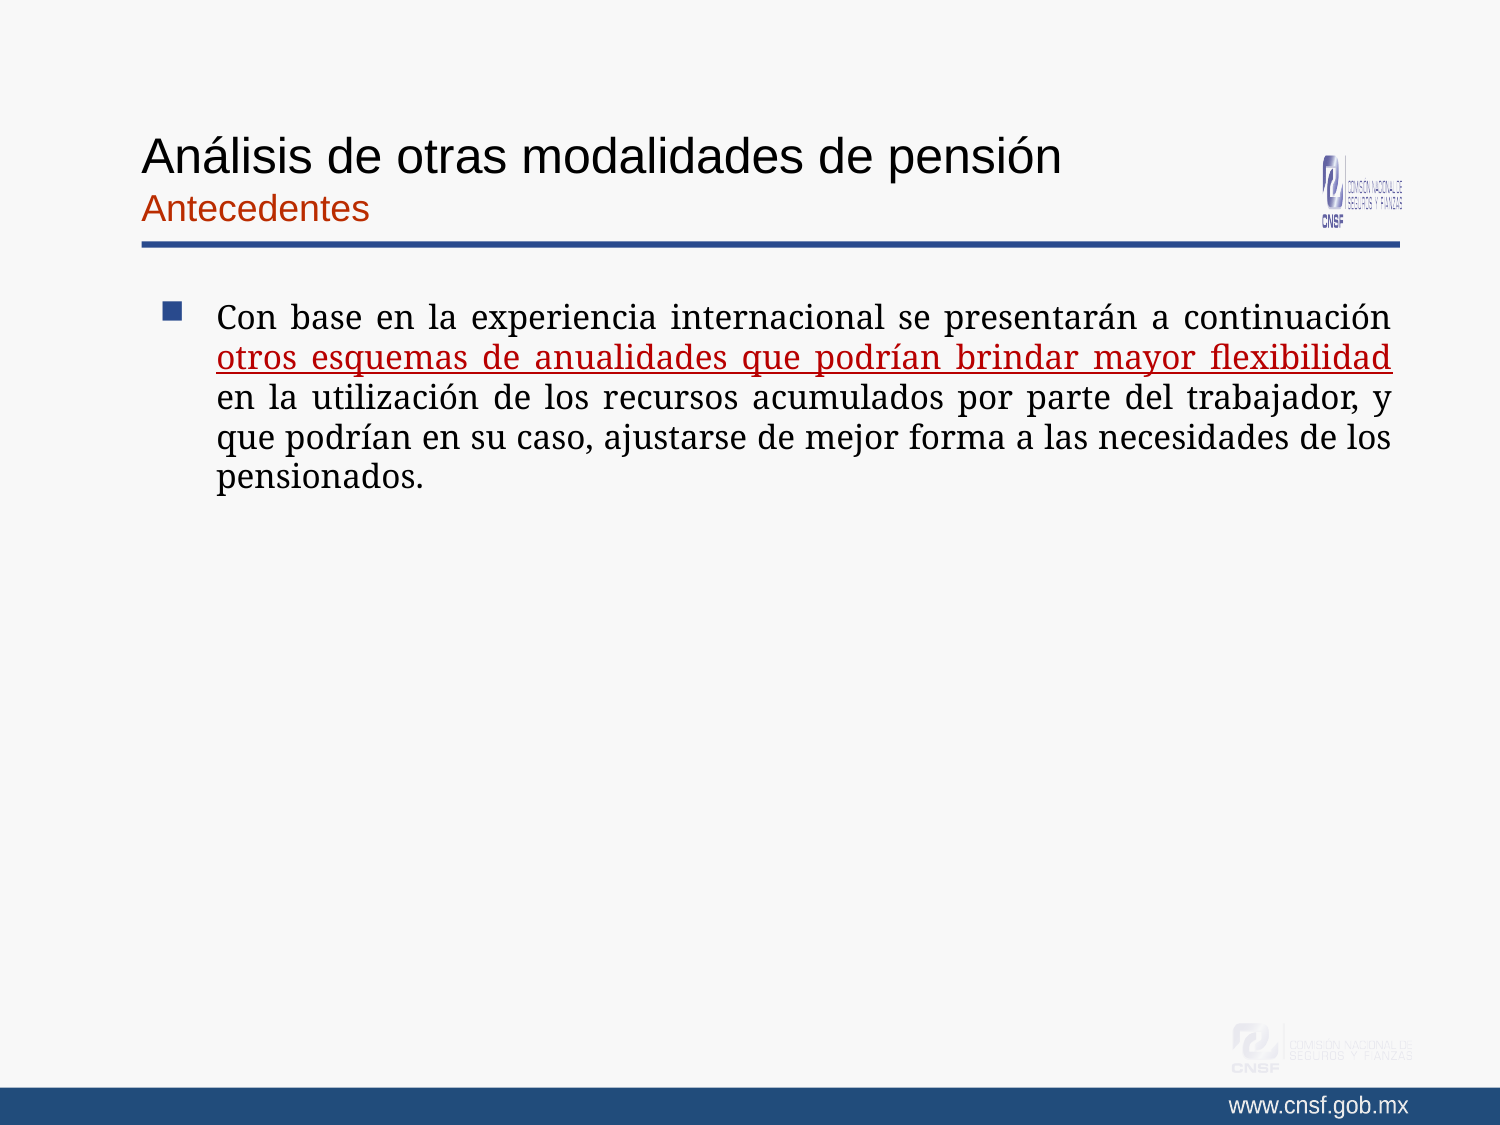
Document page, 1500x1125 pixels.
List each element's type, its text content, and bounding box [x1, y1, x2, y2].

title Análisis de otras modalidades de pensión Antecedentes [126, 84, 1278, 237]
list Con base en la experiencia internacional se presentarán a continuación otros esquemas de anualidades que podrían brindar mayor flexibilidad en la utilización de los recursos acumulados por parte del trabajador, y que podrían en su caso, ajustarse de mejor forma a las necesidades de los pensionados. [144, 288, 1409, 1063]
